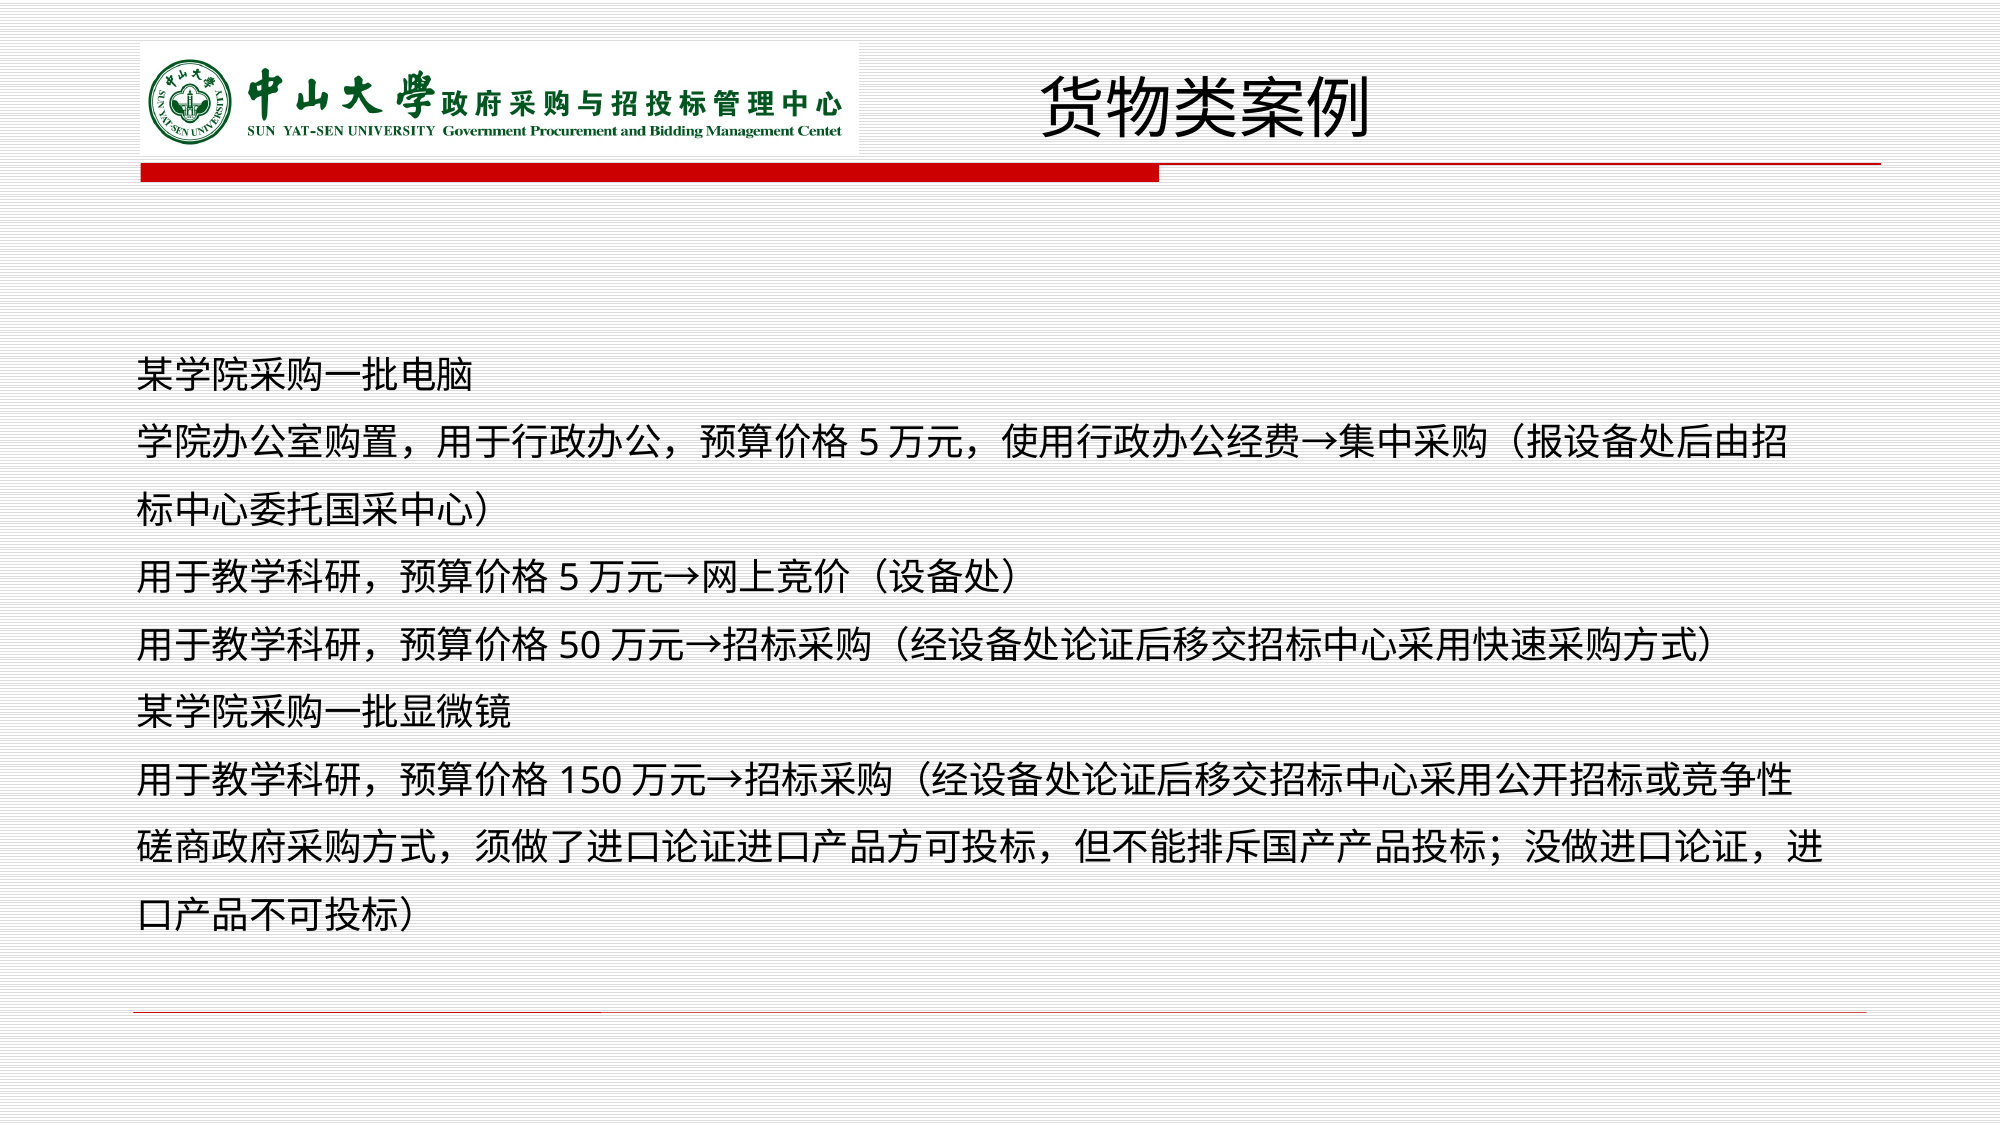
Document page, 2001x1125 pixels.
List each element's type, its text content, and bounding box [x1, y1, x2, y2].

text_box 某学院采购一批电脑 学院办公室购置，用于行政办公，预算价格5万元，使用行政办公经费→集中采购（报设备处后由招标中心委托国采中心） 用于教学科研，预算价格5万元→网上竞价（设备处） 用于教学科研，预算价格50万元→招标采购（经设备处论证后移交招标中心采用快速采购方式） 某学院采购一批显微镜 用于教学科研，预算价格150万元→招标采购（经设备处论证后移交招标中心采用公开招标或竞争性磋商政府采购方式，须做了进口论证进口产品方可投标，但不能排斥国产产品投标；没做进口论证，进口产品不可投标） [122, 320, 1841, 988]
picture [140, 43, 859, 155]
text_box 货物类案例 [1024, 58, 1429, 154]
